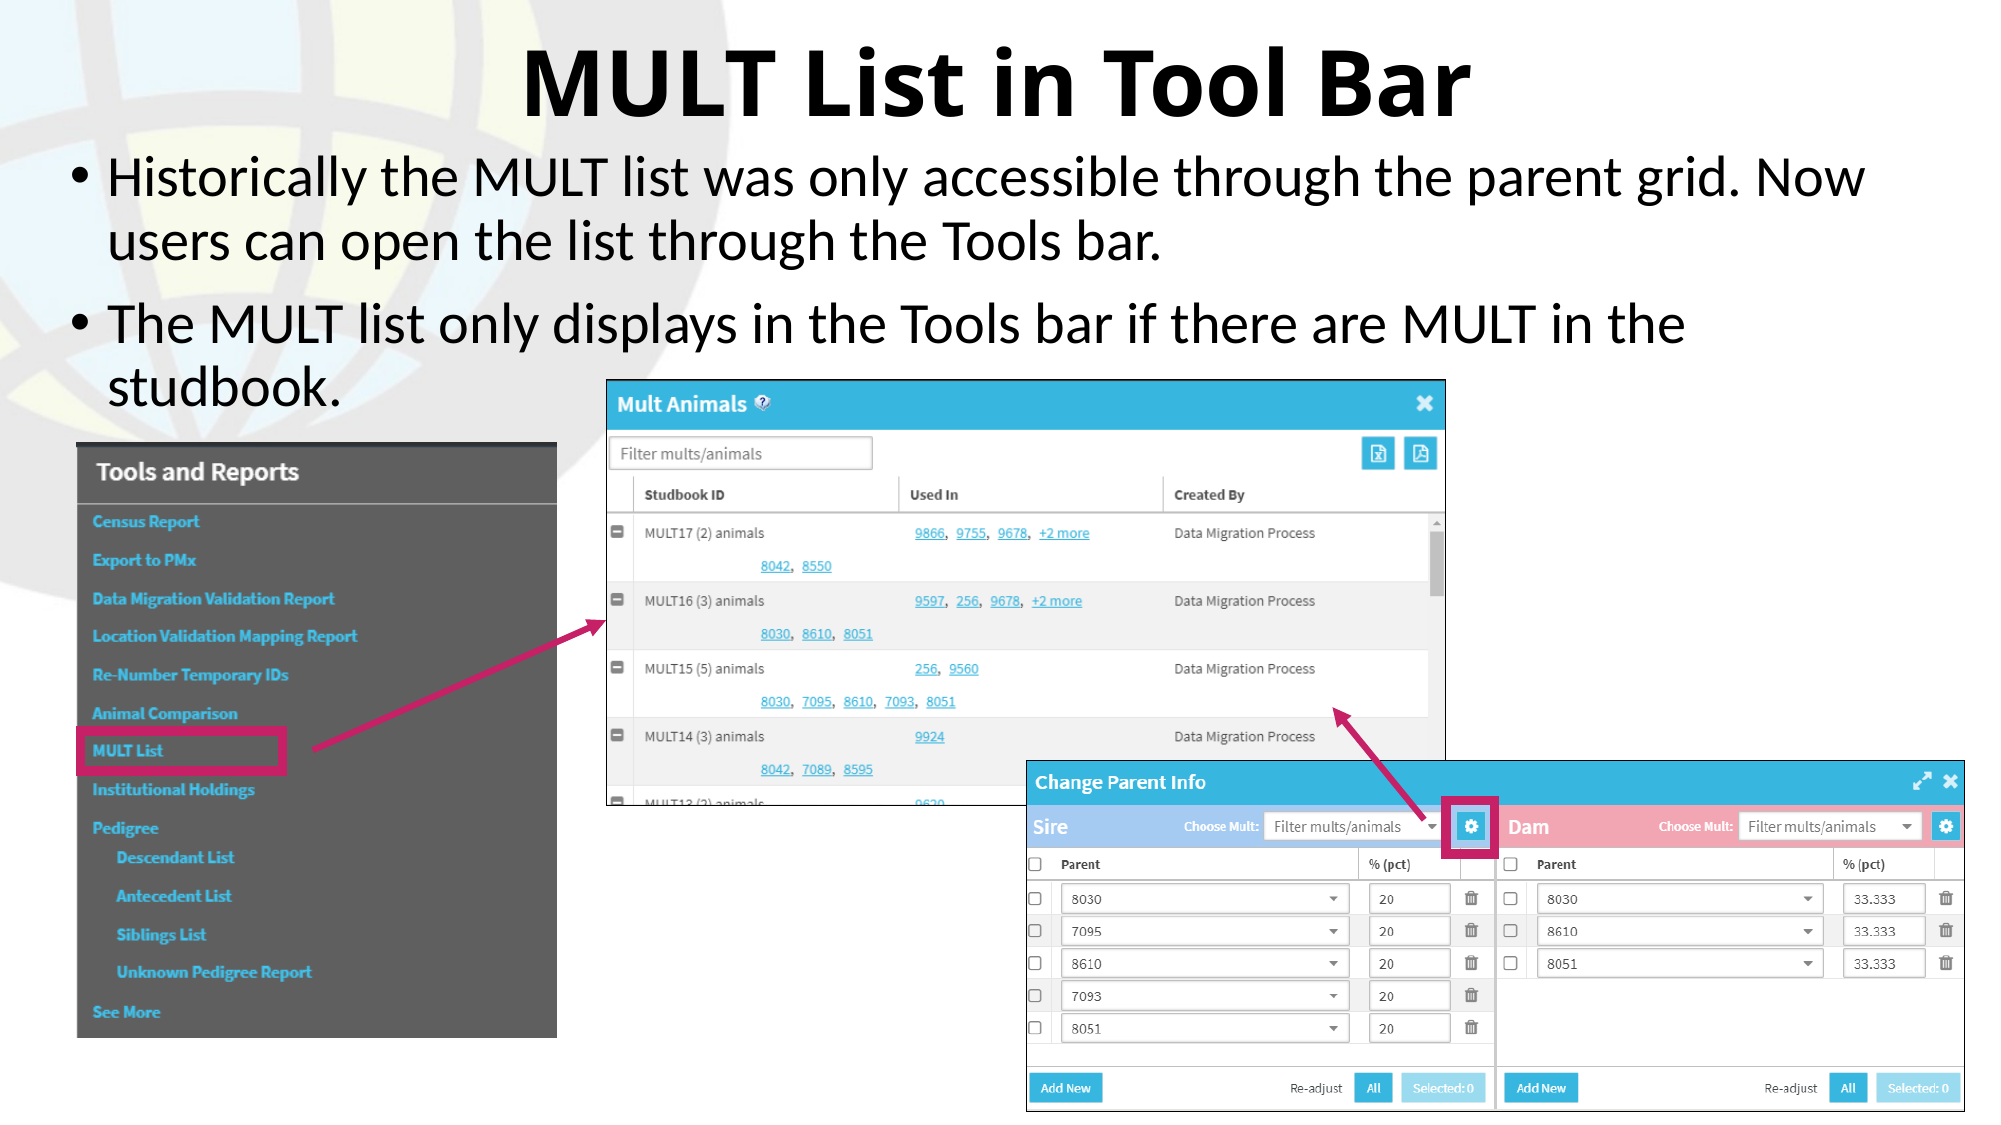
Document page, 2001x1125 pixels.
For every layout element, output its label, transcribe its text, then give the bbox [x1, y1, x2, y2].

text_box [312, 620, 606, 751]
list Historically the MULT list was only accessible through the parent grid. Now users can open the list through the Tools bar. The MULT list only displays in the Tools bar if there are MULT in the studbook. [54, 139, 1939, 310]
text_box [1332, 707, 1425, 820]
title MULT List in Tool Bar [133, 0, 1859, 139]
picture [0, 0, 2001, 1125]
